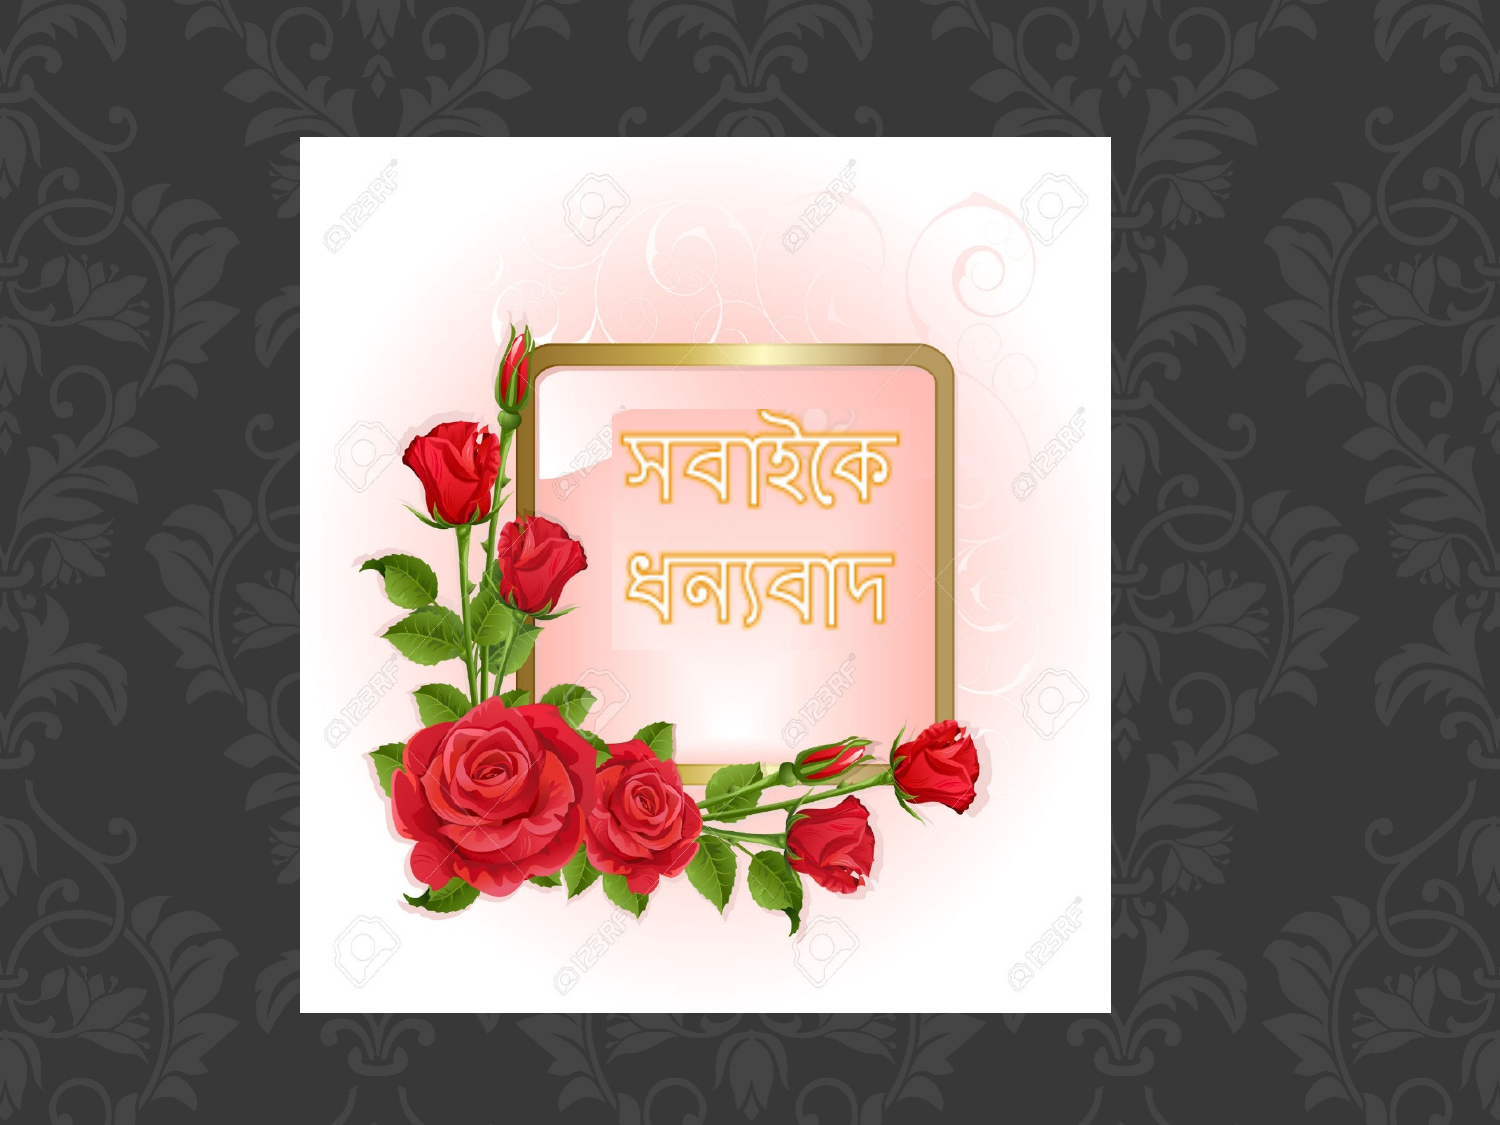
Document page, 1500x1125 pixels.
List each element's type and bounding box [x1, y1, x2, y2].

picture [299, 137, 1112, 1014]
